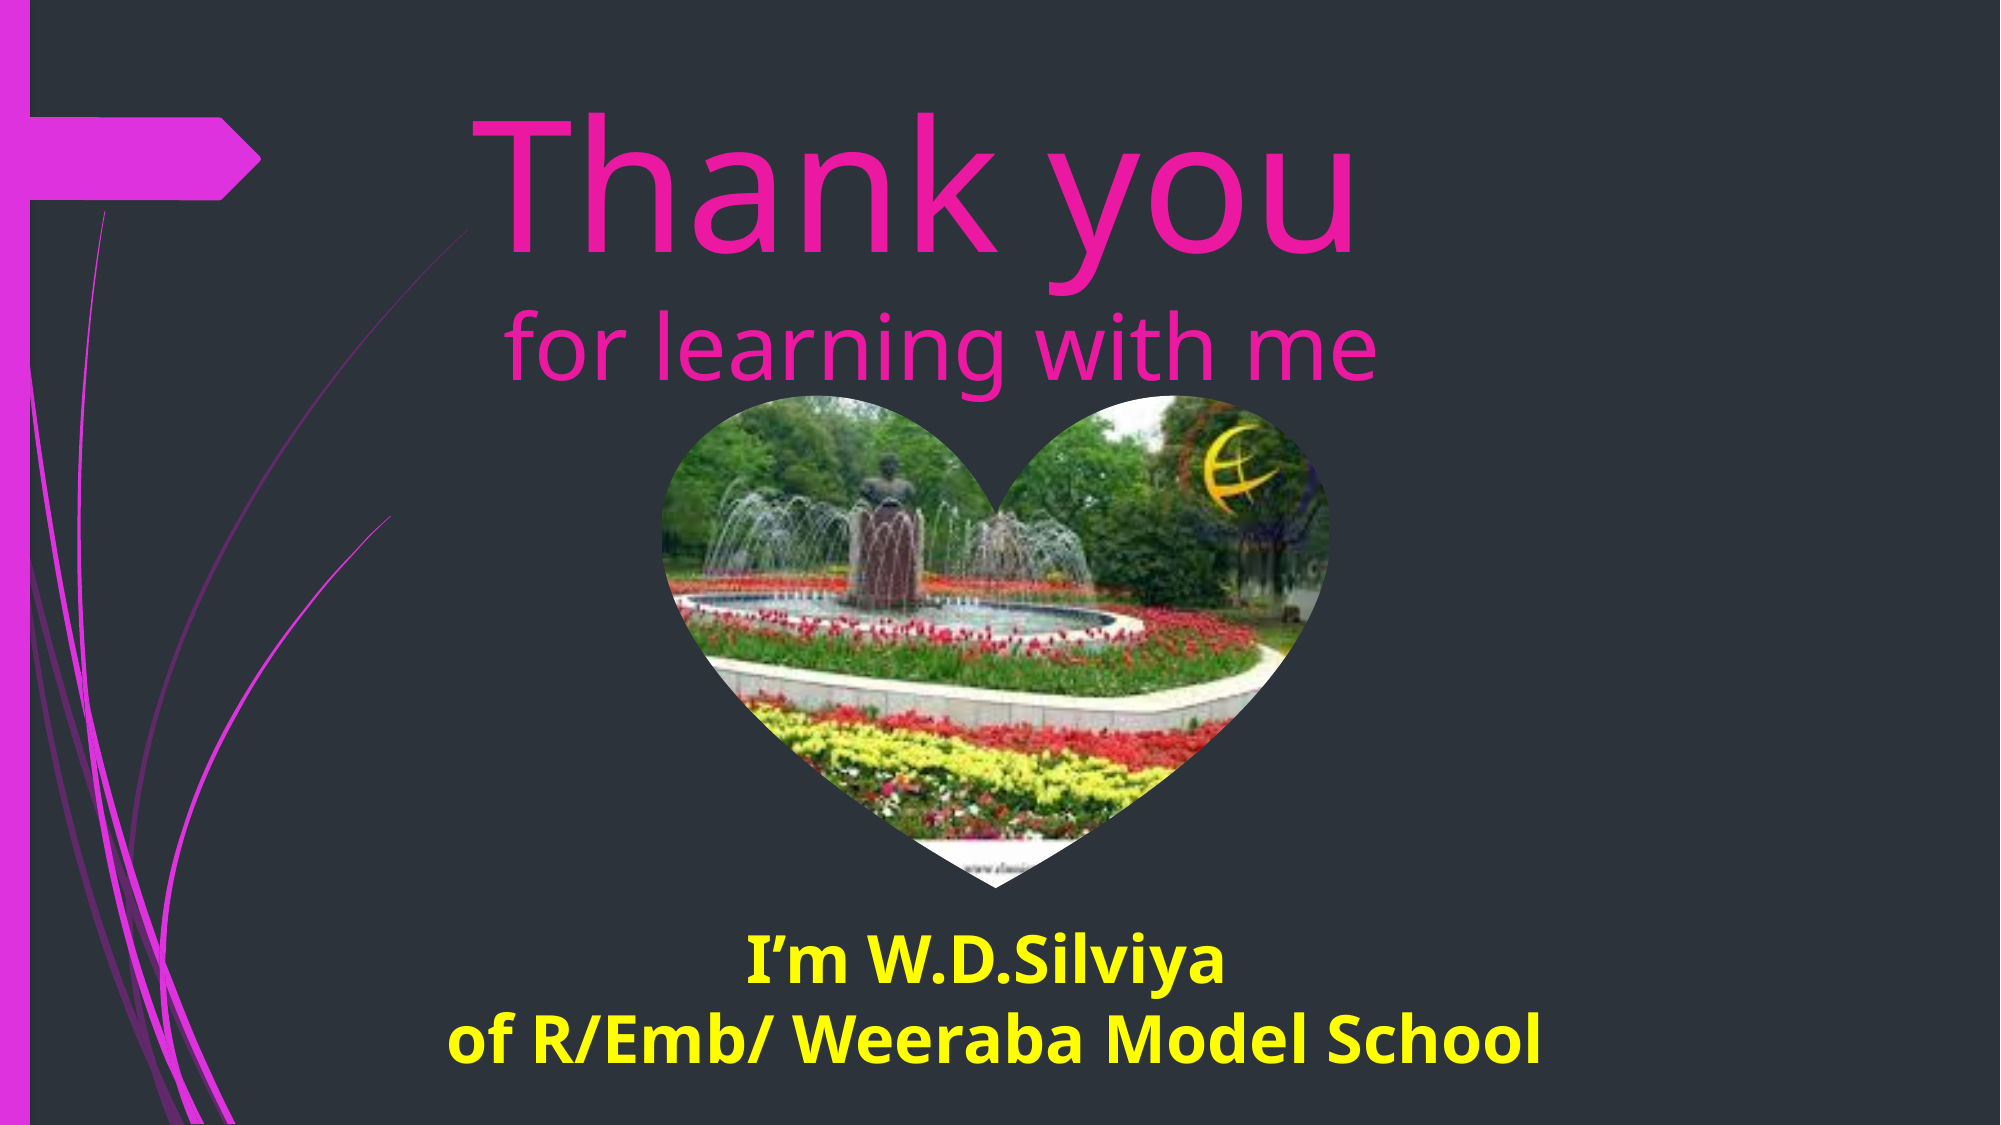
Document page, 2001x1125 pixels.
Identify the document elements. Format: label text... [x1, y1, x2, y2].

picture [662, 389, 1329, 889]
text_box Thank you for learning with me [366, 61, 1520, 423]
text_box I’m W.D.Silviya of R/Emb/ Weeraba Model School [184, 909, 1807, 1085]
